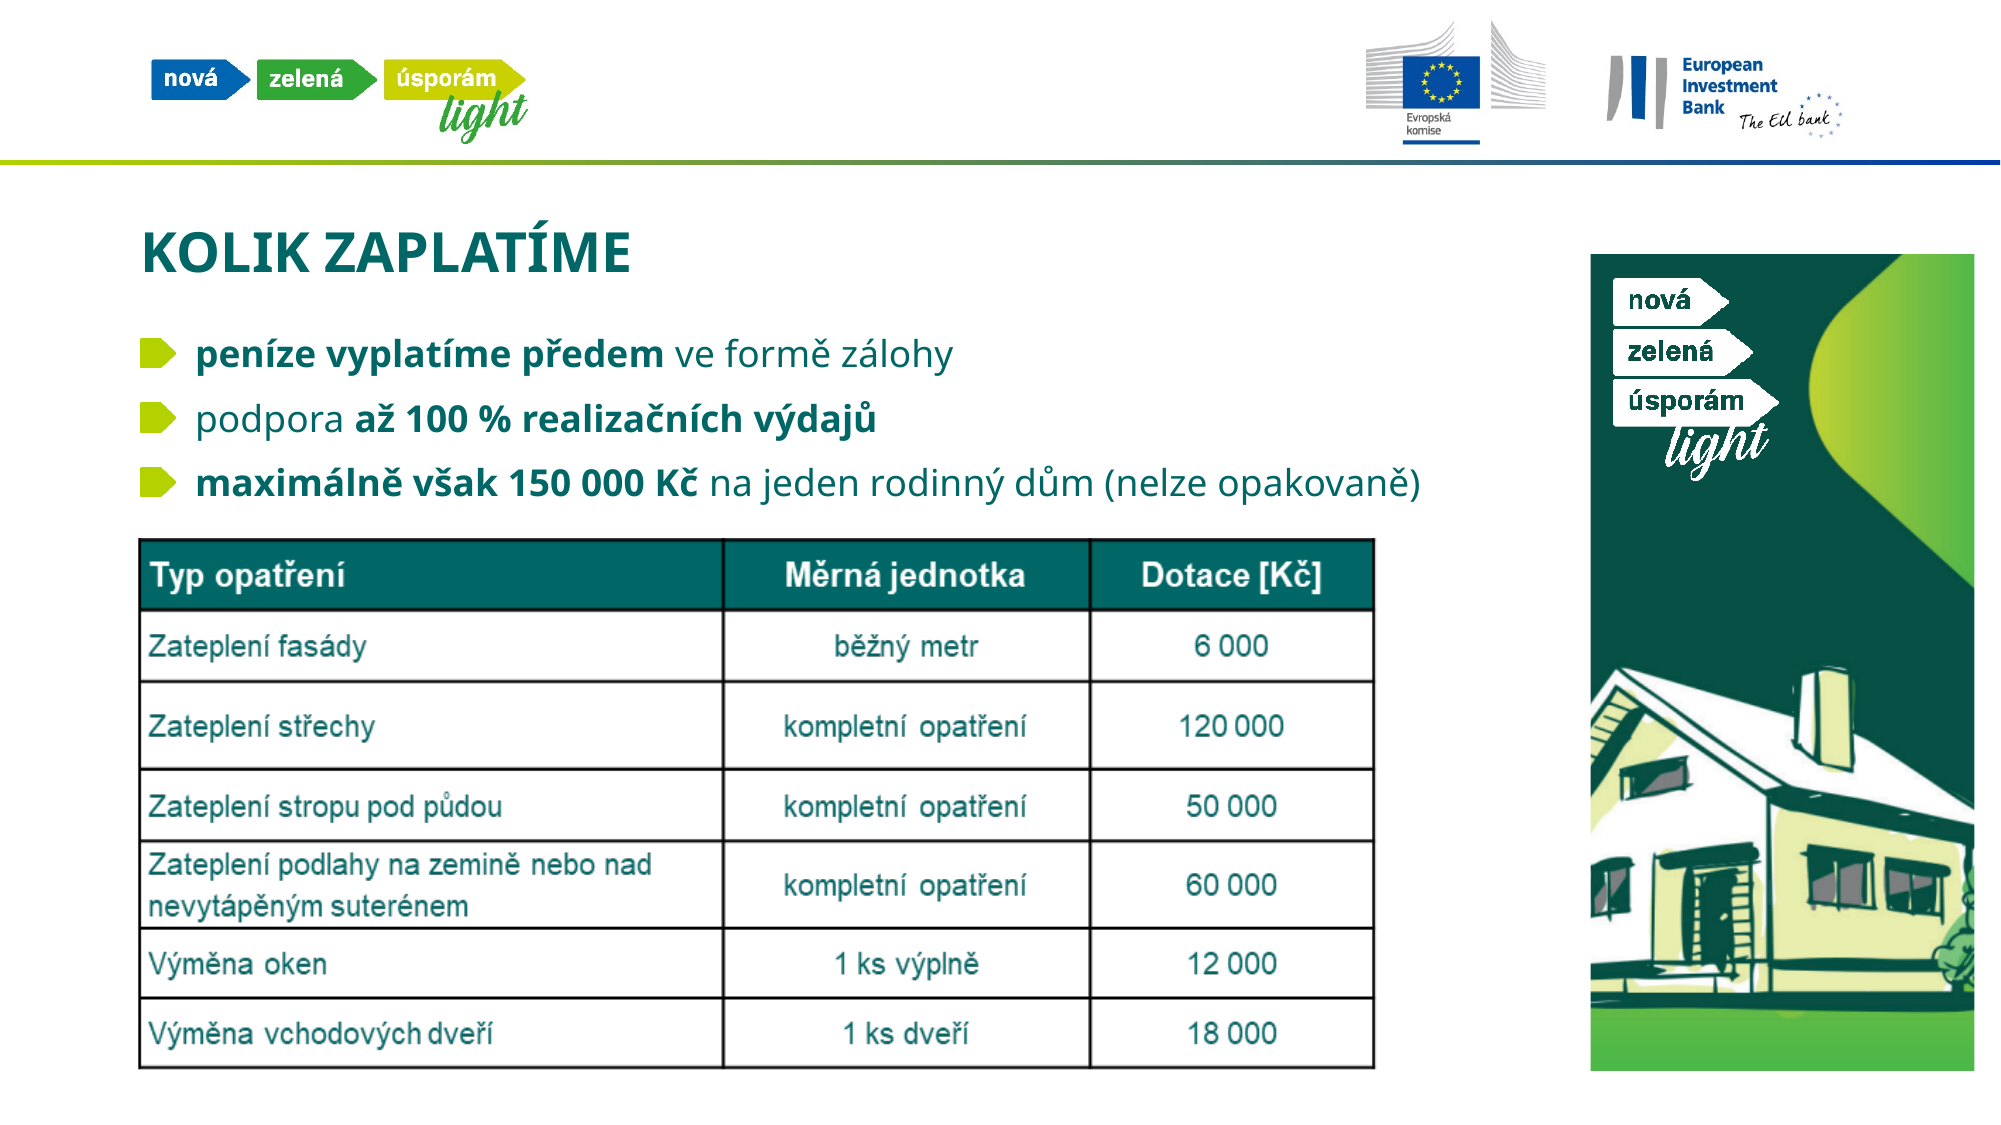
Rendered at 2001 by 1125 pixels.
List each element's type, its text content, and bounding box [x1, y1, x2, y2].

title Kolik zaplatíme [125, 209, 1852, 338]
picture [137, 538, 1379, 1071]
picture [140, 338, 176, 368]
picture [149, 57, 530, 145]
picture [140, 467, 176, 497]
picture [0, 160, 2001, 165]
picture [140, 402, 176, 433]
picture [1590, 247, 1975, 1071]
list peníze vyplatíme předem ve formě zálohy podpora až 100 % realizačních výdajů maximálně však 150 000 Kč na jeden rodinný dům (nelze opakovaně) [125, 314, 1521, 516]
picture [1366, 19, 1845, 145]
